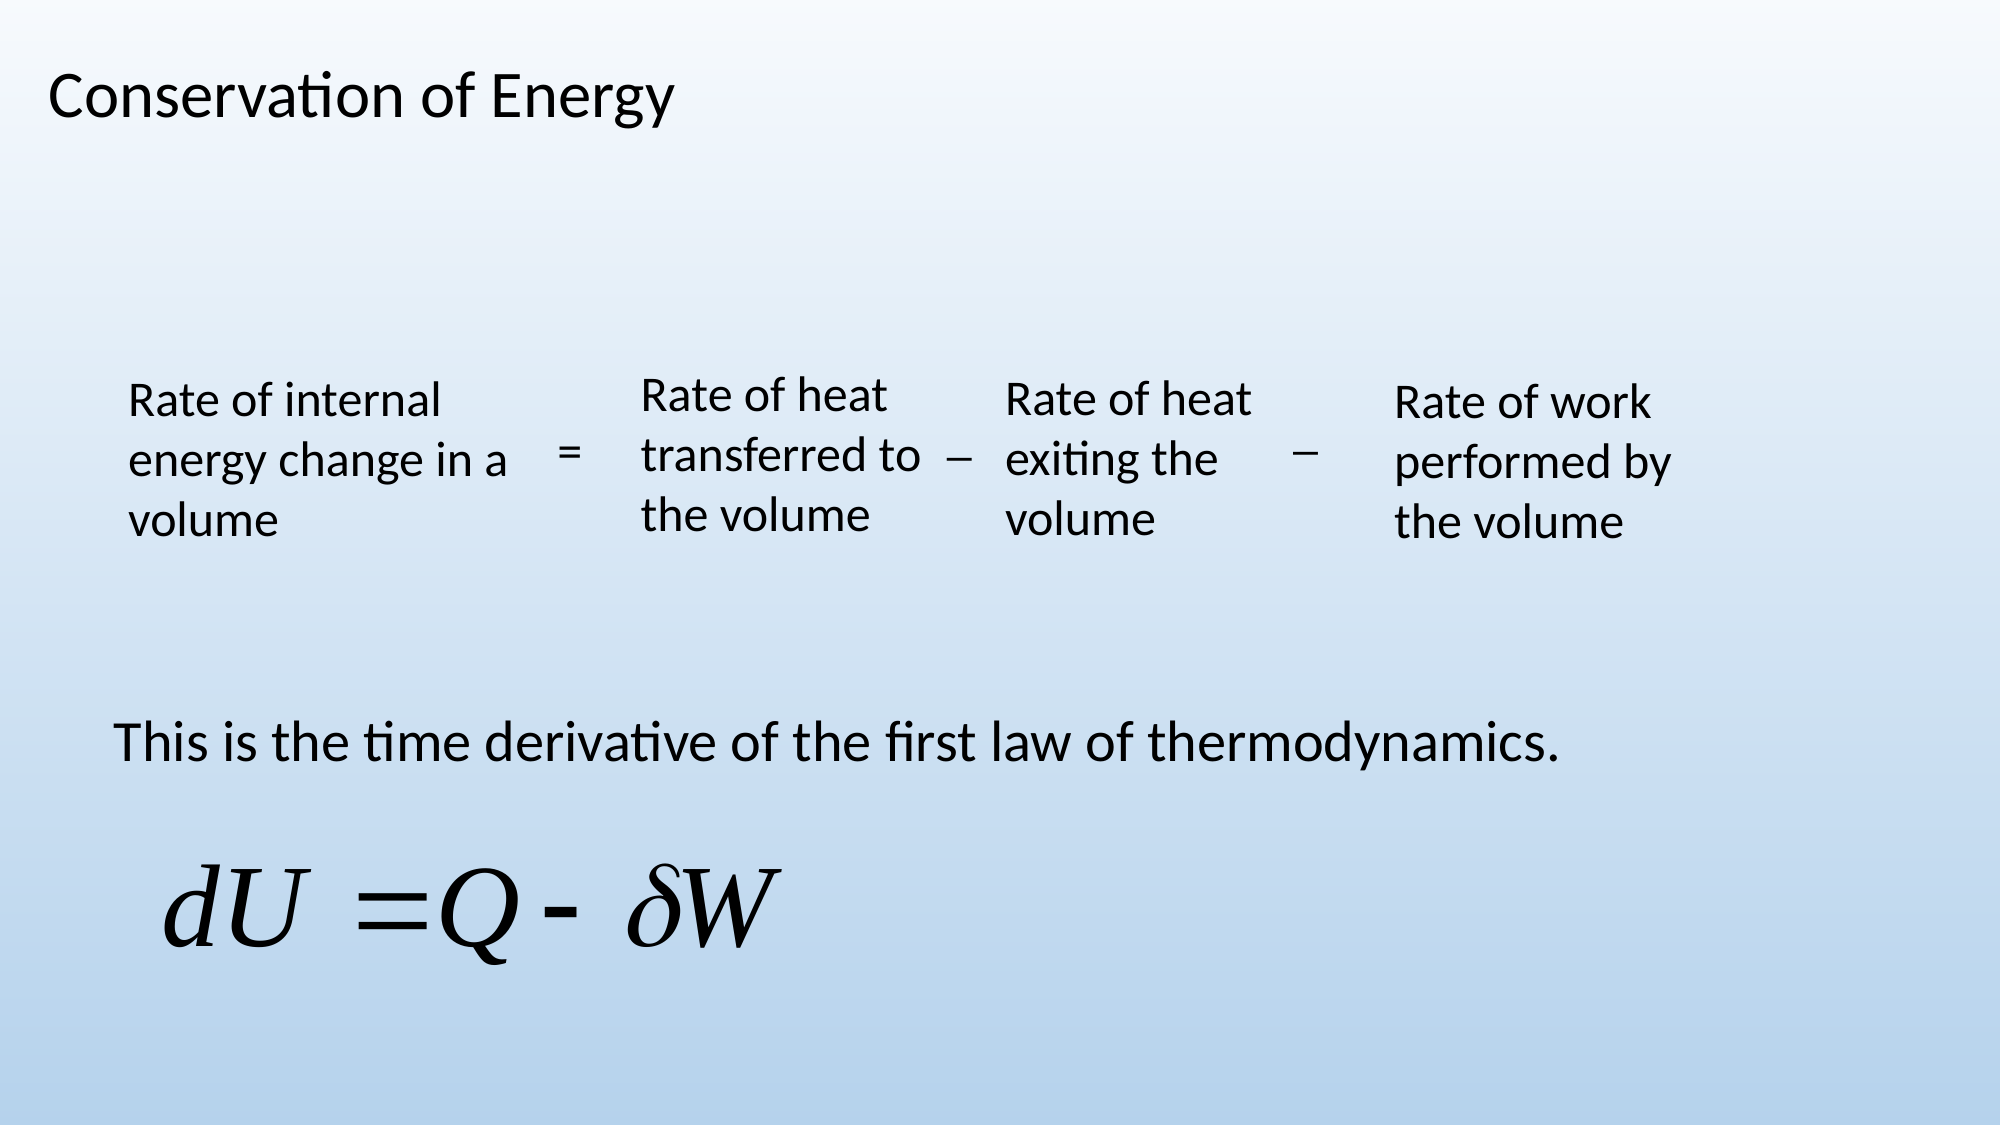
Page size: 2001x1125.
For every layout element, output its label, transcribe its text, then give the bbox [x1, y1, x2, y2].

text_box Rate of work performed by the volume [1379, 361, 1758, 557]
text_box Conservation of Energy [34, 43, 692, 139]
text_box Rate of internal energy change in a volume [113, 358, 549, 554]
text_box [143, 838, 810, 996]
text_box _ [932, 396, 987, 472]
text_box Rate of heat transferred to the volume [625, 353, 938, 549]
text_box _ [1278, 390, 1333, 466]
text_box This is the time derivative of the first law of thermodynamics. [99, 695, 1619, 781]
text_box = [542, 411, 598, 487]
text_box Rate of heat exiting the volume [990, 357, 1368, 553]
